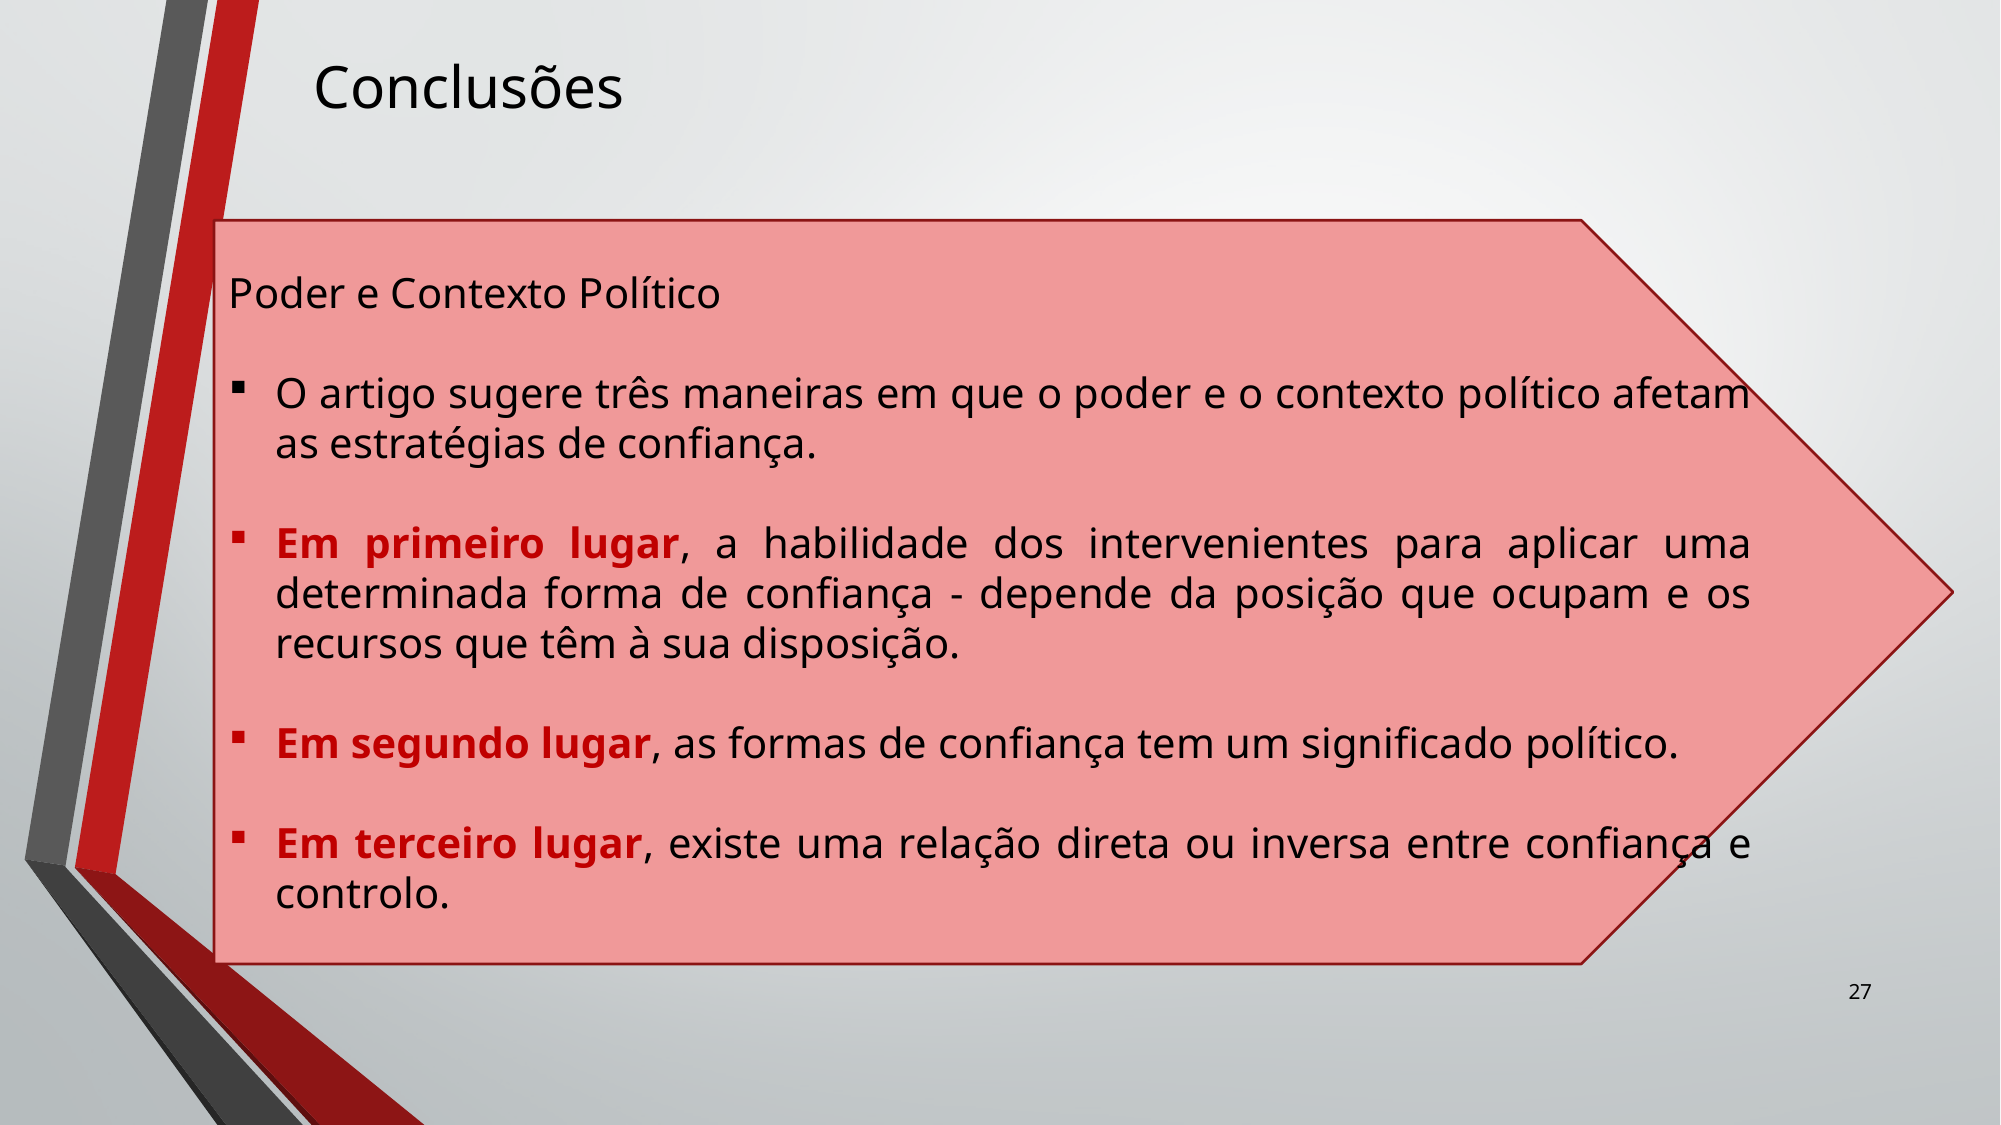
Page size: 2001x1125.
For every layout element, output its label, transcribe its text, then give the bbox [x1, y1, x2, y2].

slide_number 27 [1796, 962, 1887, 1023]
title Conclusões [298, 23, 1943, 147]
text_box Poder e Contexto Político O artigo sugere três maneiras em que o poder e o contexto político afetam as estratégias de confiança. Em primeiro lugar, a habilidade dos intervenientes para aplicar uma determinada forma de confiança - depende da posição que ocupam e os recursos que têm à sua disposição. Em segundo lugar, as formas de confiança tem um significado político. Em terceiro lugar, existe uma relação direta ou inversa entre confiança e controlo. [212, 218, 1954, 966]
